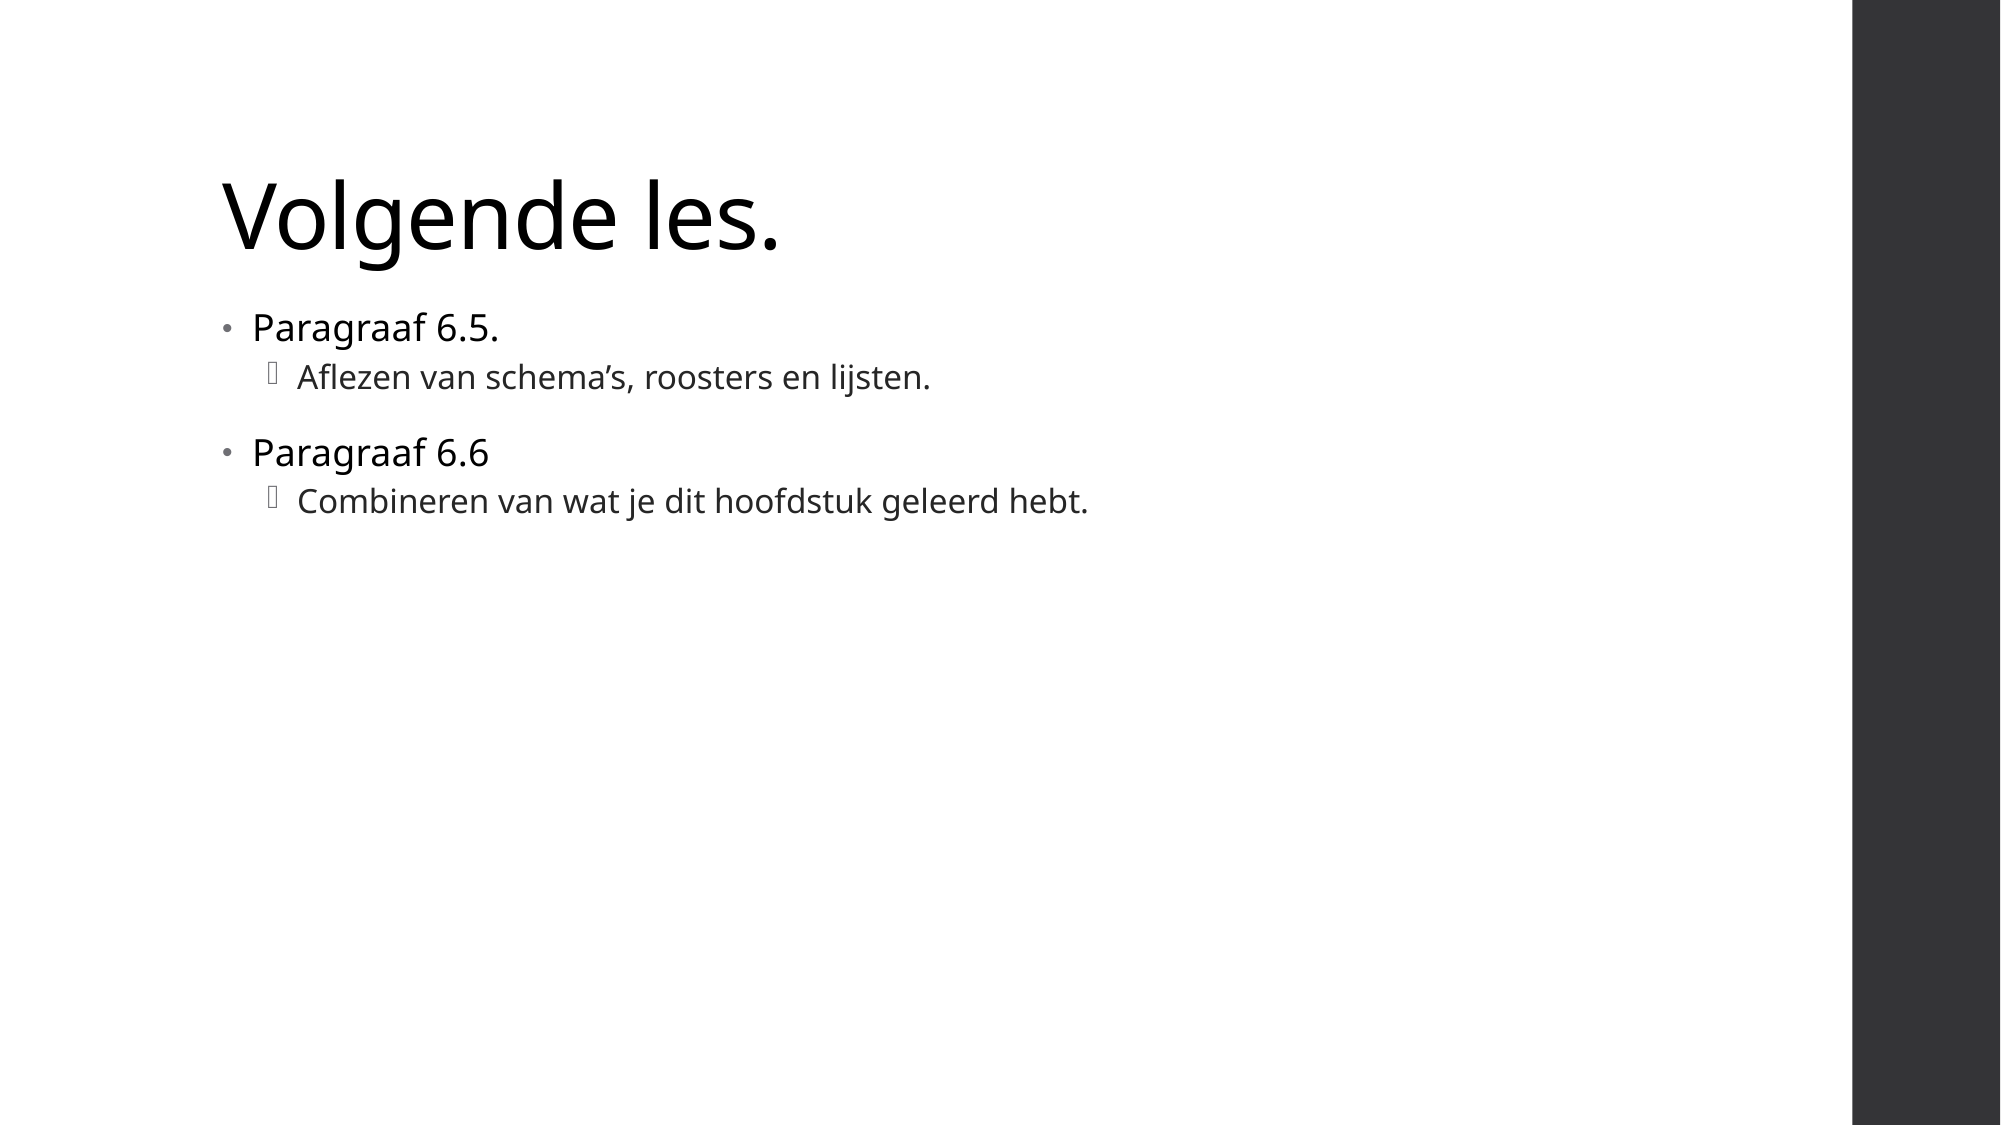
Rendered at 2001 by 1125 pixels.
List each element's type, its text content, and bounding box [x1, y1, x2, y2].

list Paragraaf 6.5. Aflezen van schema’s, roosters en lijsten. Paragraaf 6.6 Combineren van wat je dit hoofdstuk geleerd hebt. [206, 299, 1617, 1014]
title Volgende les. [206, 60, 1797, 278]
